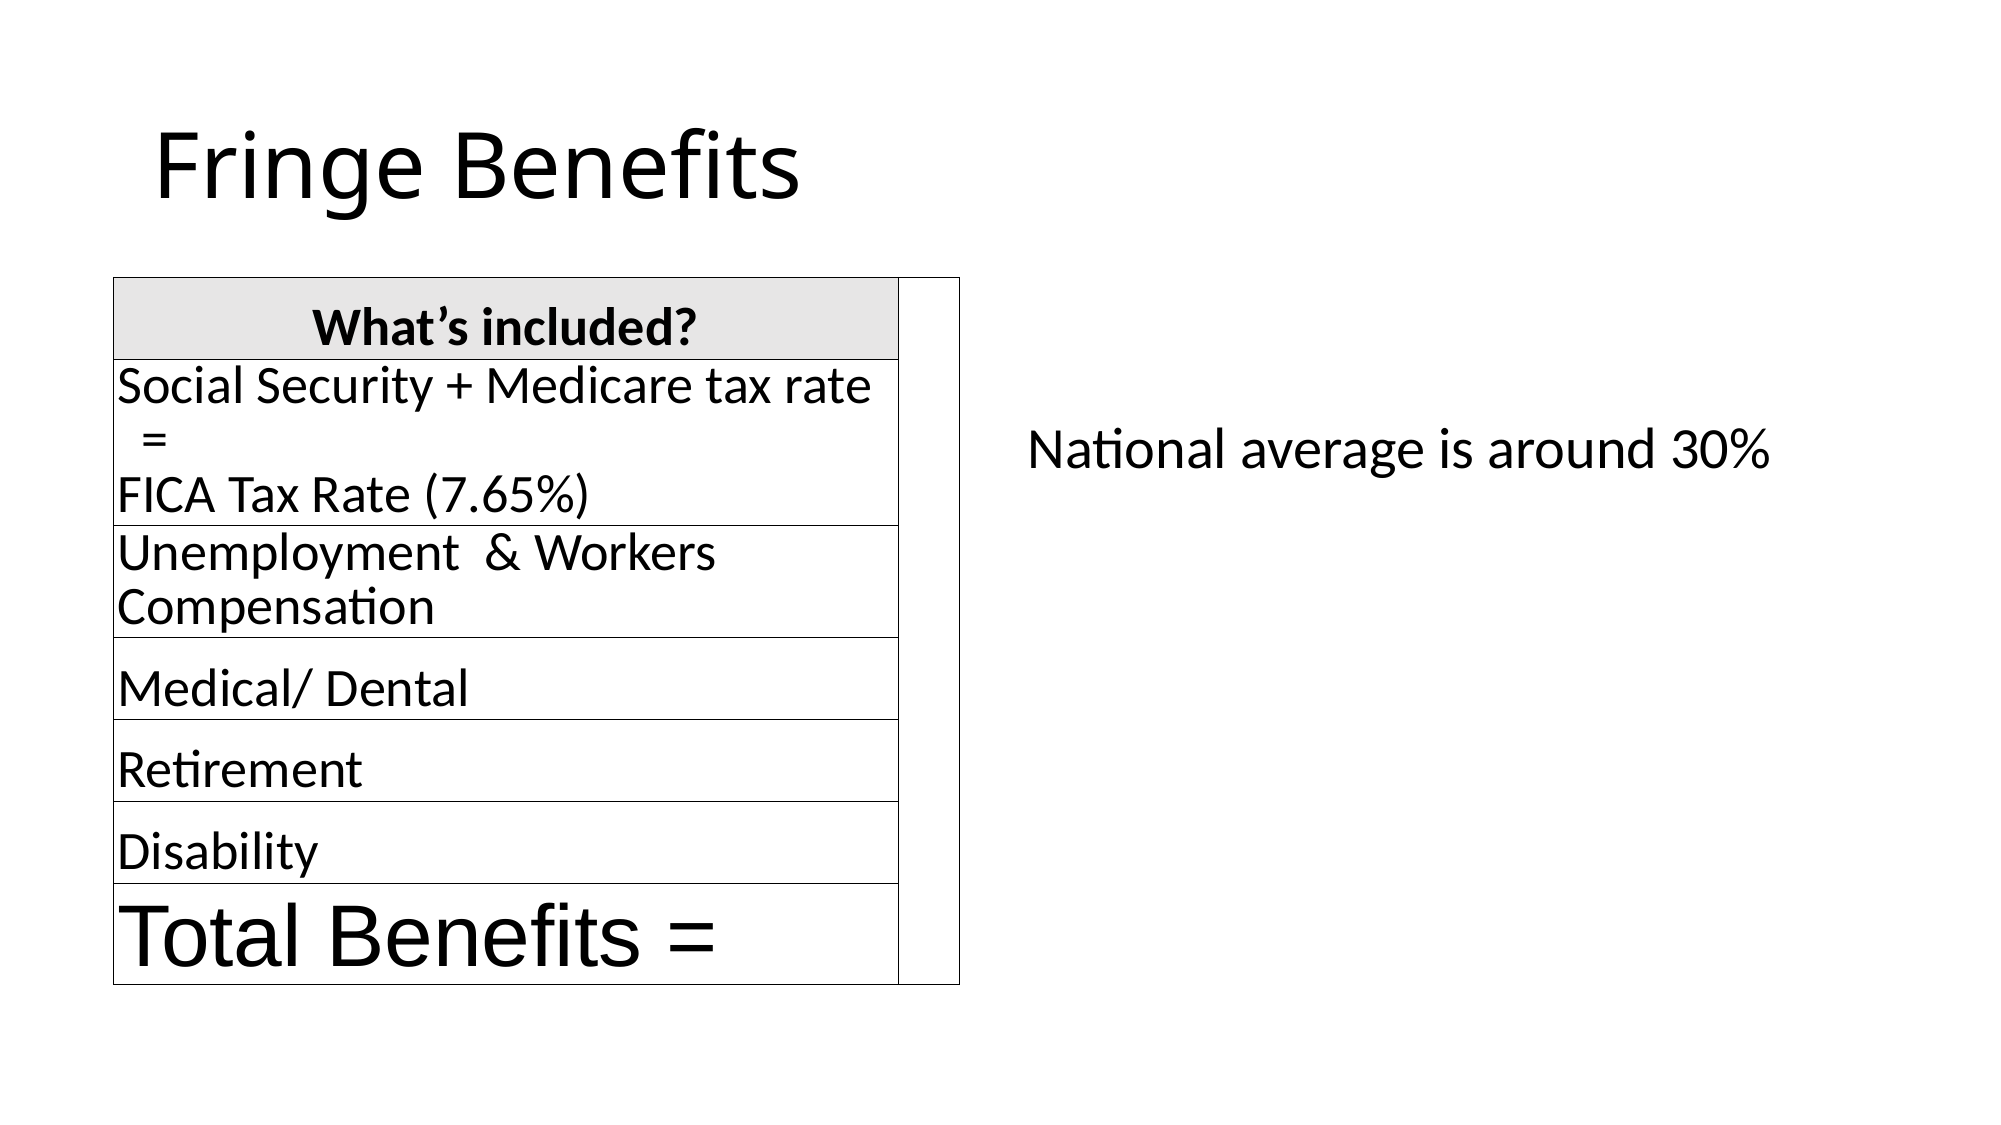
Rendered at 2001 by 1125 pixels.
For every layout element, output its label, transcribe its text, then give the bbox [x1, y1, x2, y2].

table_cell Social Security + Medicare tax rate = FICA Tax Rate (7.65%) [114, 360, 898, 525]
table_cell Disability [114, 802, 898, 883]
table_header [899, 278, 959, 984]
table_cell Unemployment & Workers Compensation [114, 526, 898, 637]
table_header What’s included? [114, 278, 898, 359]
title Fringe Benefits [137, 59, 1863, 278]
table_cell Total Benefits = [114, 884, 898, 984]
table_cell Retirement [114, 720, 898, 801]
table_cell Medical/ Dental [114, 638, 898, 719]
list National average is around 30% [1012, 410, 1863, 1016]
